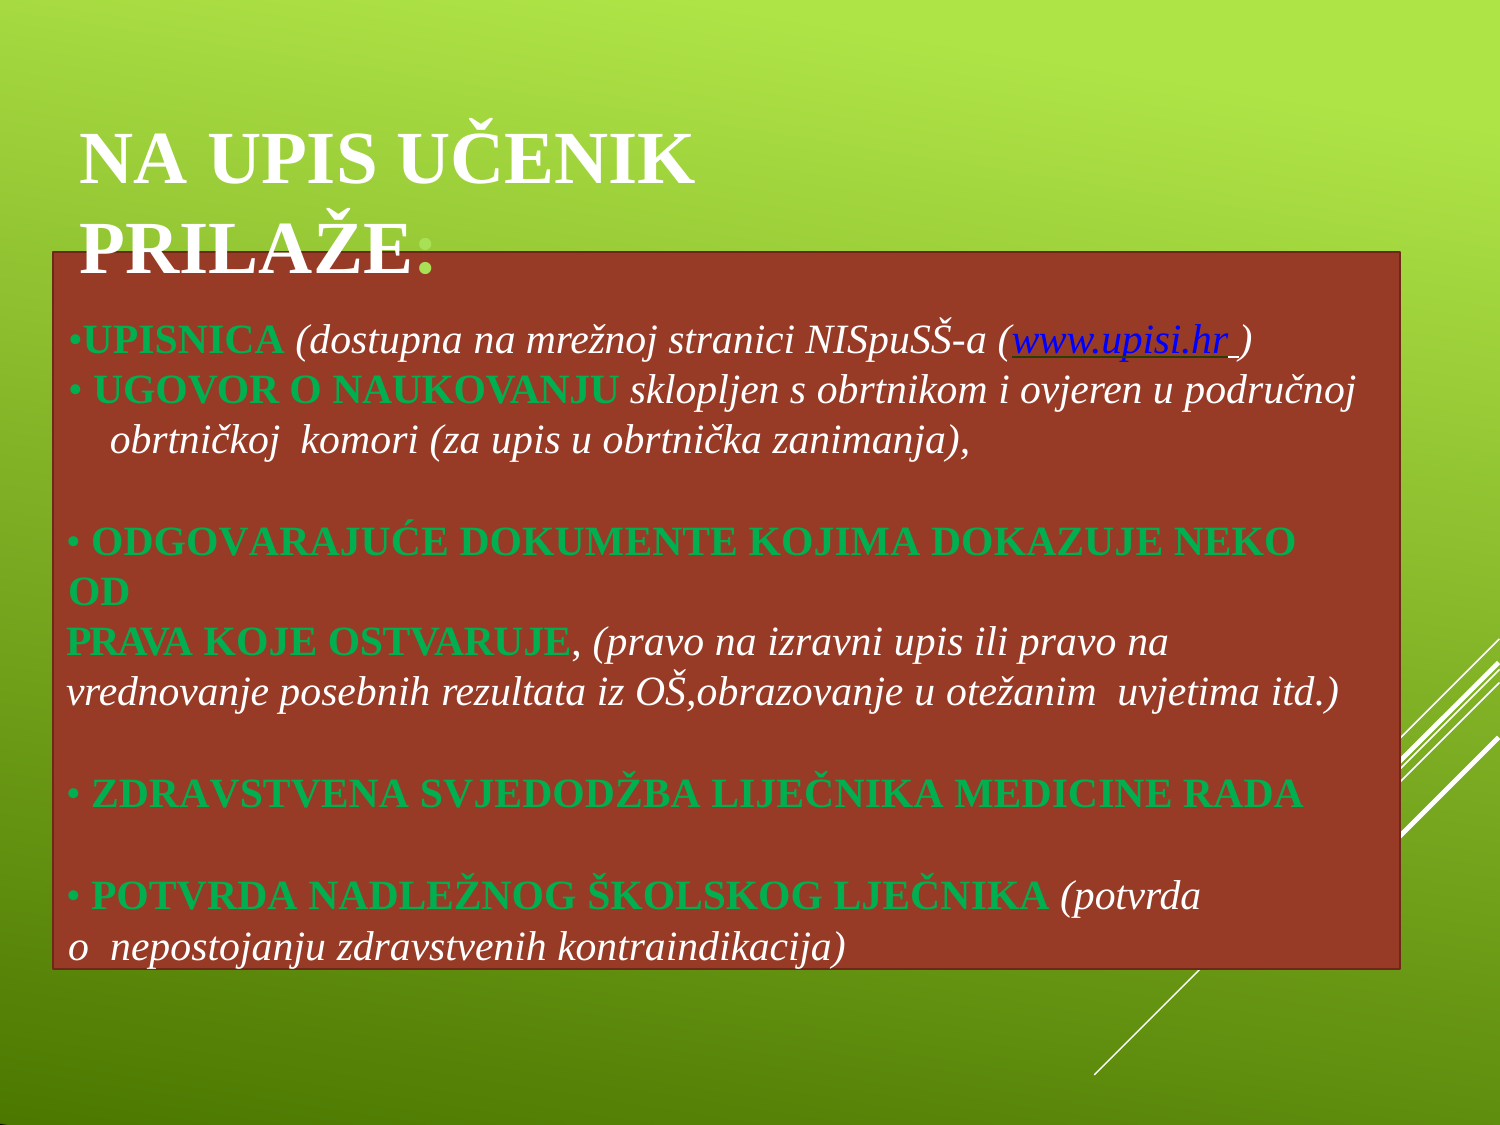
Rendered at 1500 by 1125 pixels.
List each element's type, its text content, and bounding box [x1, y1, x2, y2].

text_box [51, 250, 1500, 1076]
picture [0, 0, 1500, 1125]
title NA UPIS UČENIK PRILAŽE: [77, 106, 1072, 249]
